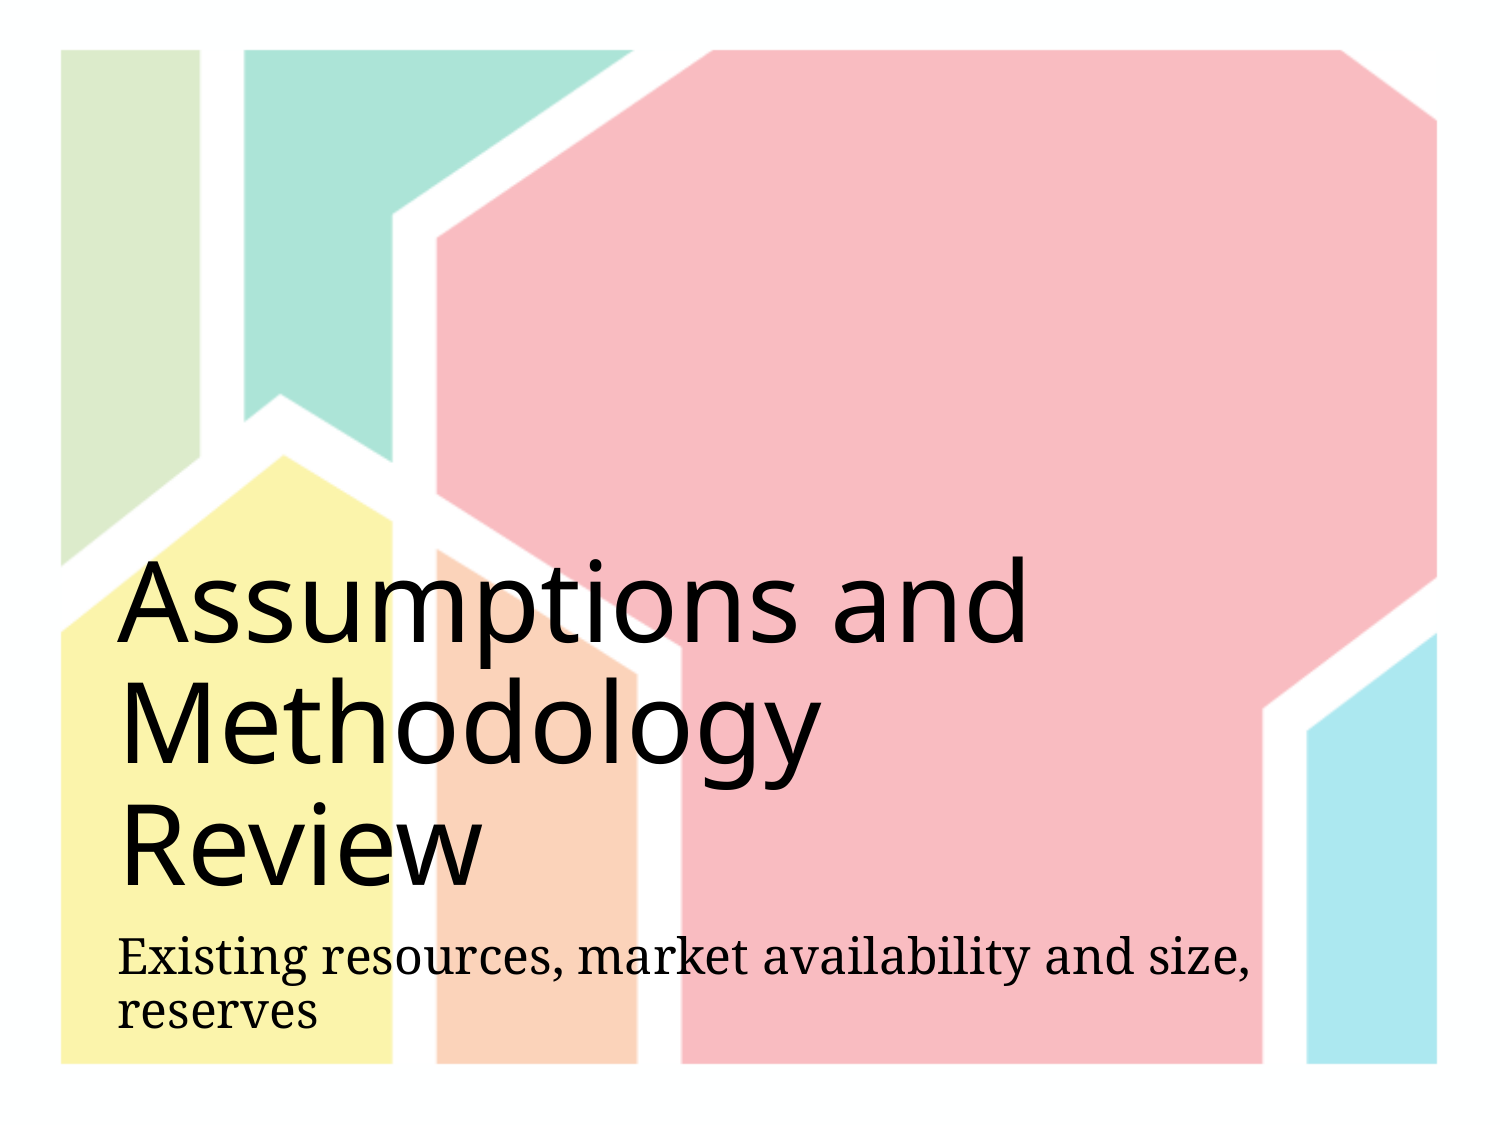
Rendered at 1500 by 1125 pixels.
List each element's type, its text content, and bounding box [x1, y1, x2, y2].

picture [25, 14, 1474, 1101]
title Assumptions and Methodology Review [102, 449, 1215, 918]
list Existing resources, market availability and size, reserves [102, 923, 1397, 1125]
